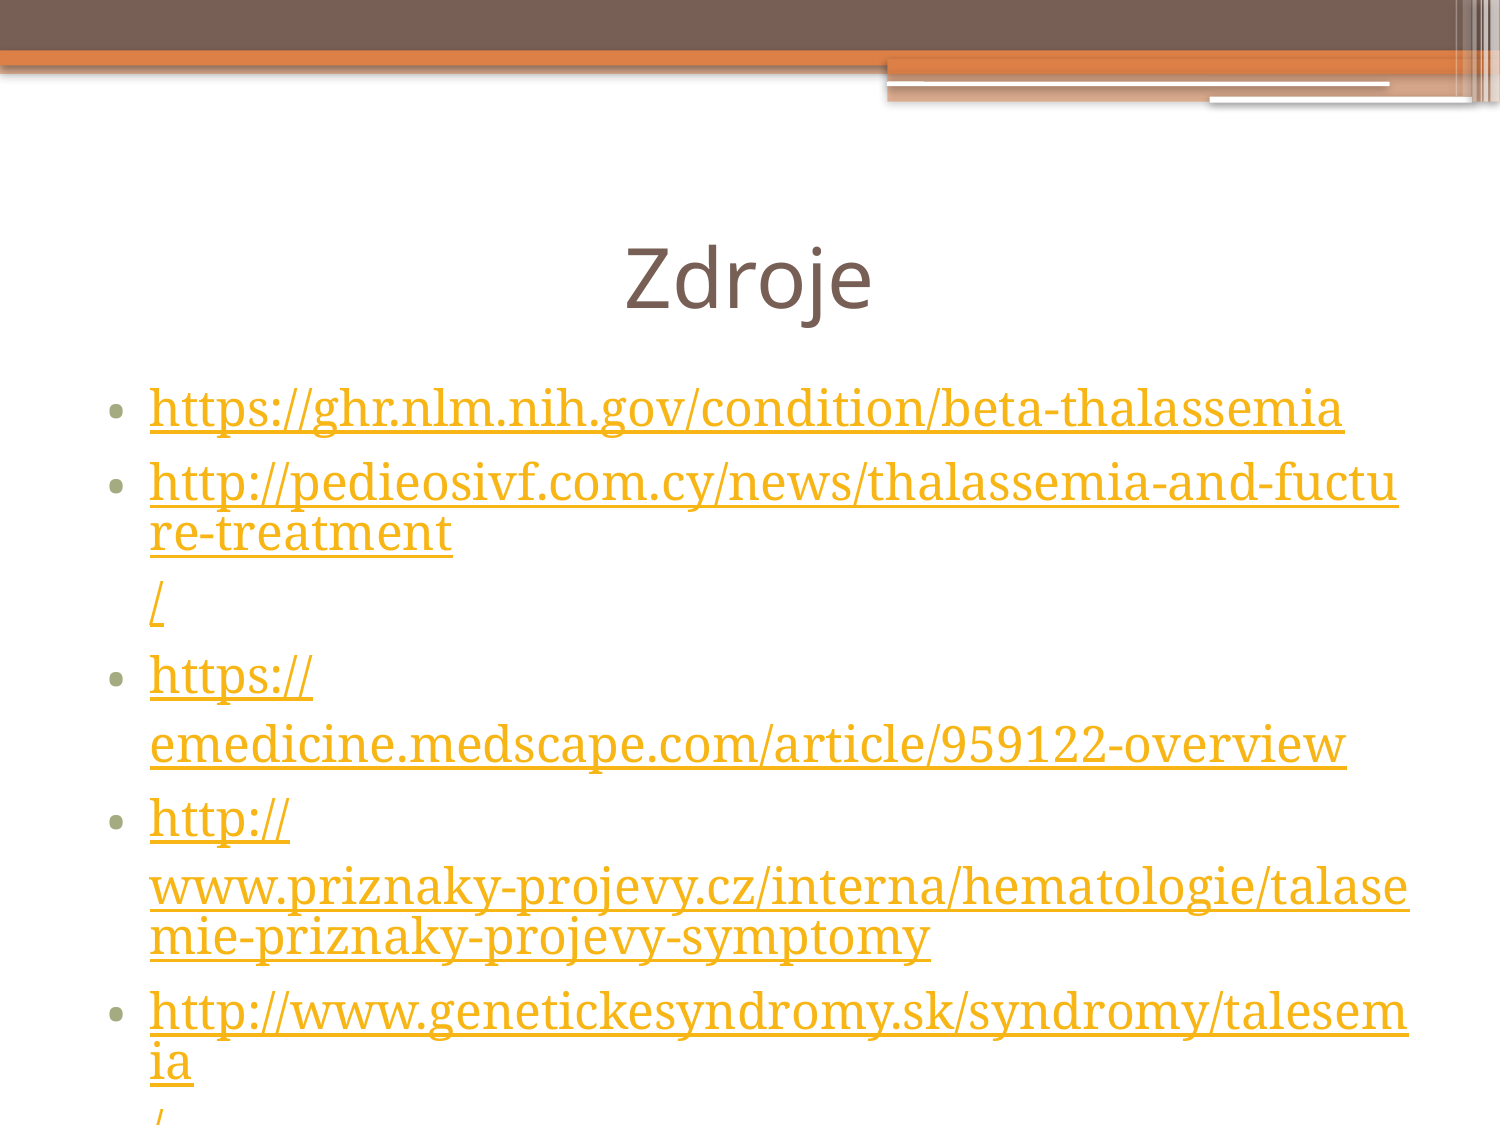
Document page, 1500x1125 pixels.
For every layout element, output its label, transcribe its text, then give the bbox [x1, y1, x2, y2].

list https://ghr.nlm.nih.gov/condition/beta-thalassemia http://pedieosivf.com.cy/news/thalassemia-and-fucture-treatment/ https://emedicine.medscape.com/article/959122-overview http://www.priznaky-projevy.cz/interna/hematologie/talasemie-priznaky-projevy-symptomy http://www.genetickesyndromy.sk/syndromy/talesemia/ [75, 368, 1425, 1079]
title Zdroje [75, 187, 1425, 363]
